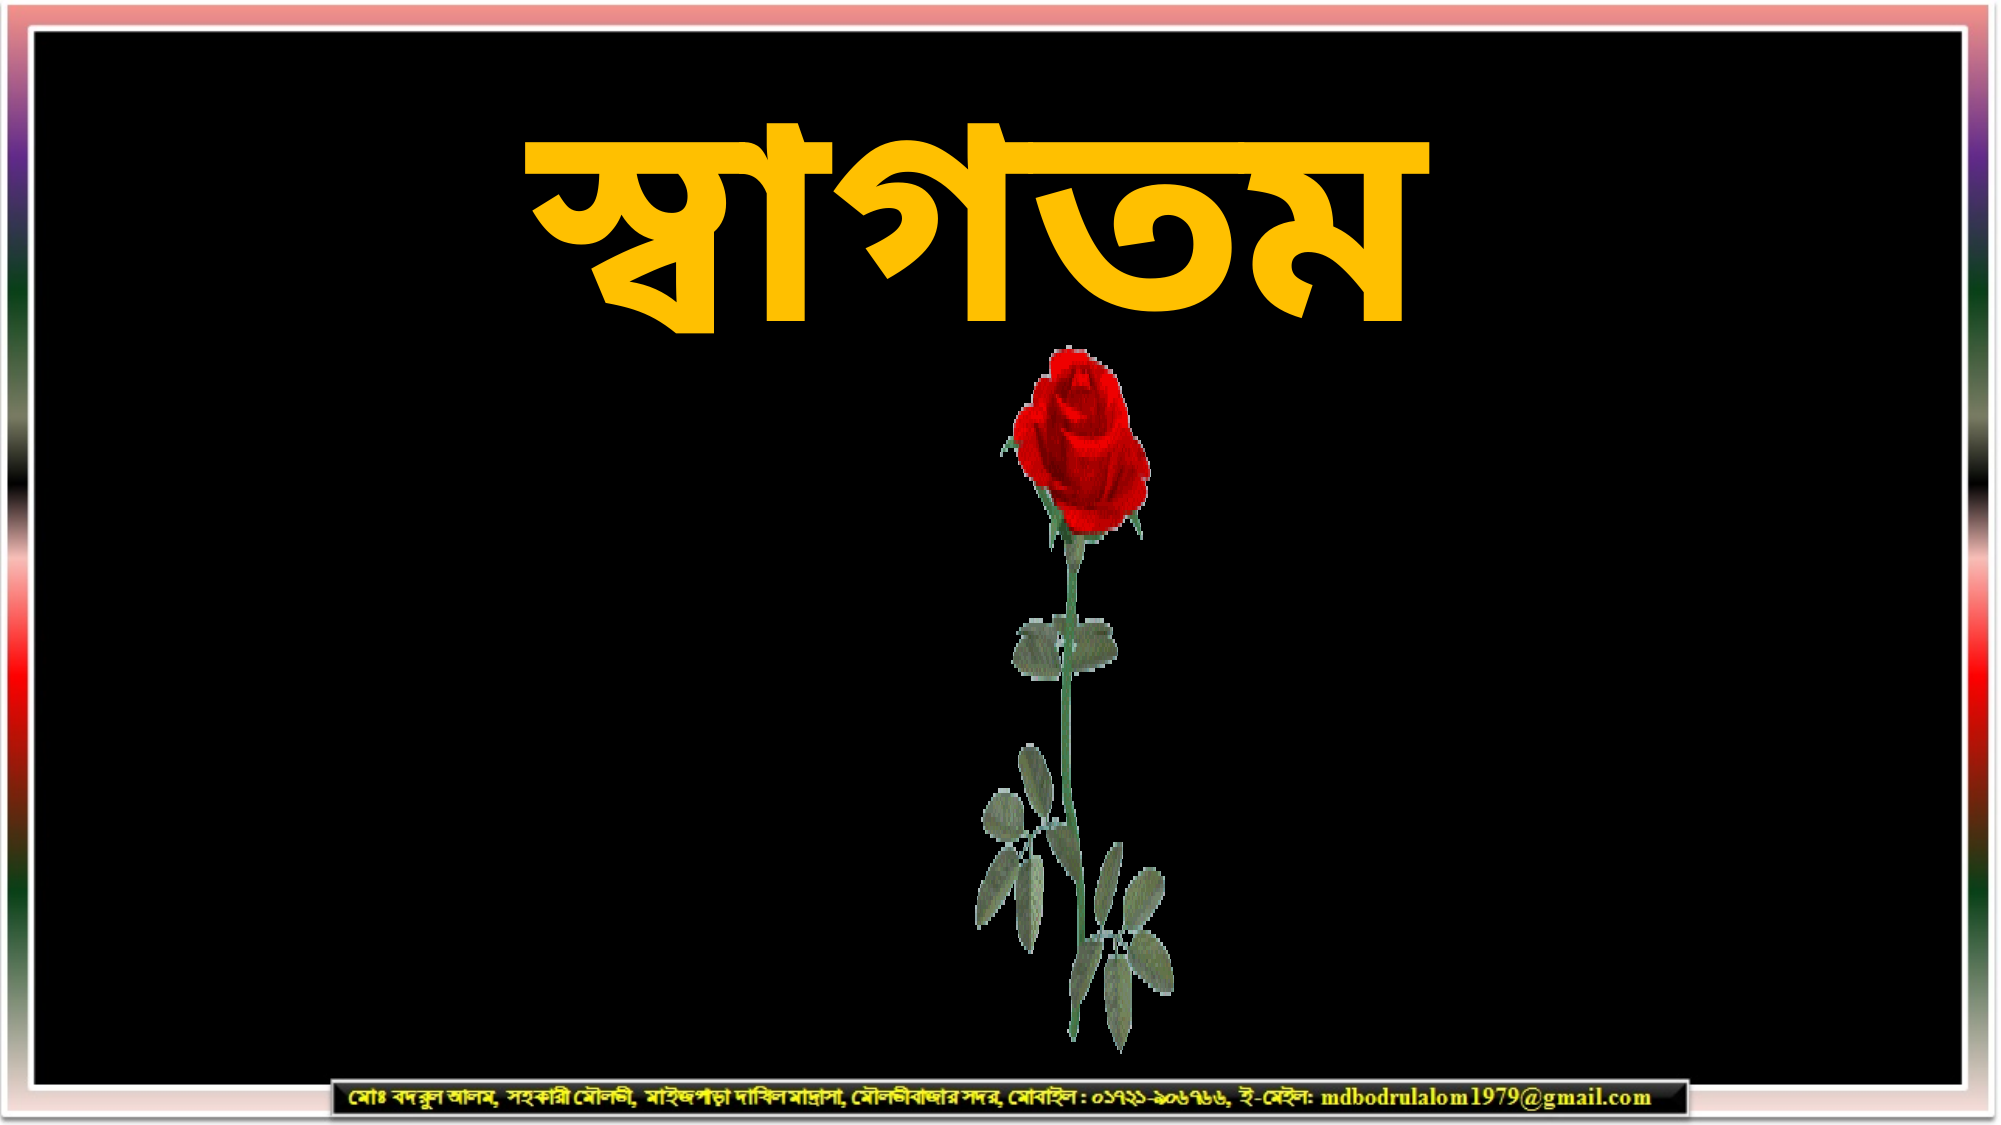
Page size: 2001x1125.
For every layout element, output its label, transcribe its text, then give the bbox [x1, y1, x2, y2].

picture [0, 0, 2001, 1125]
text_box স্বাগতম [0, 26, 1967, 387]
